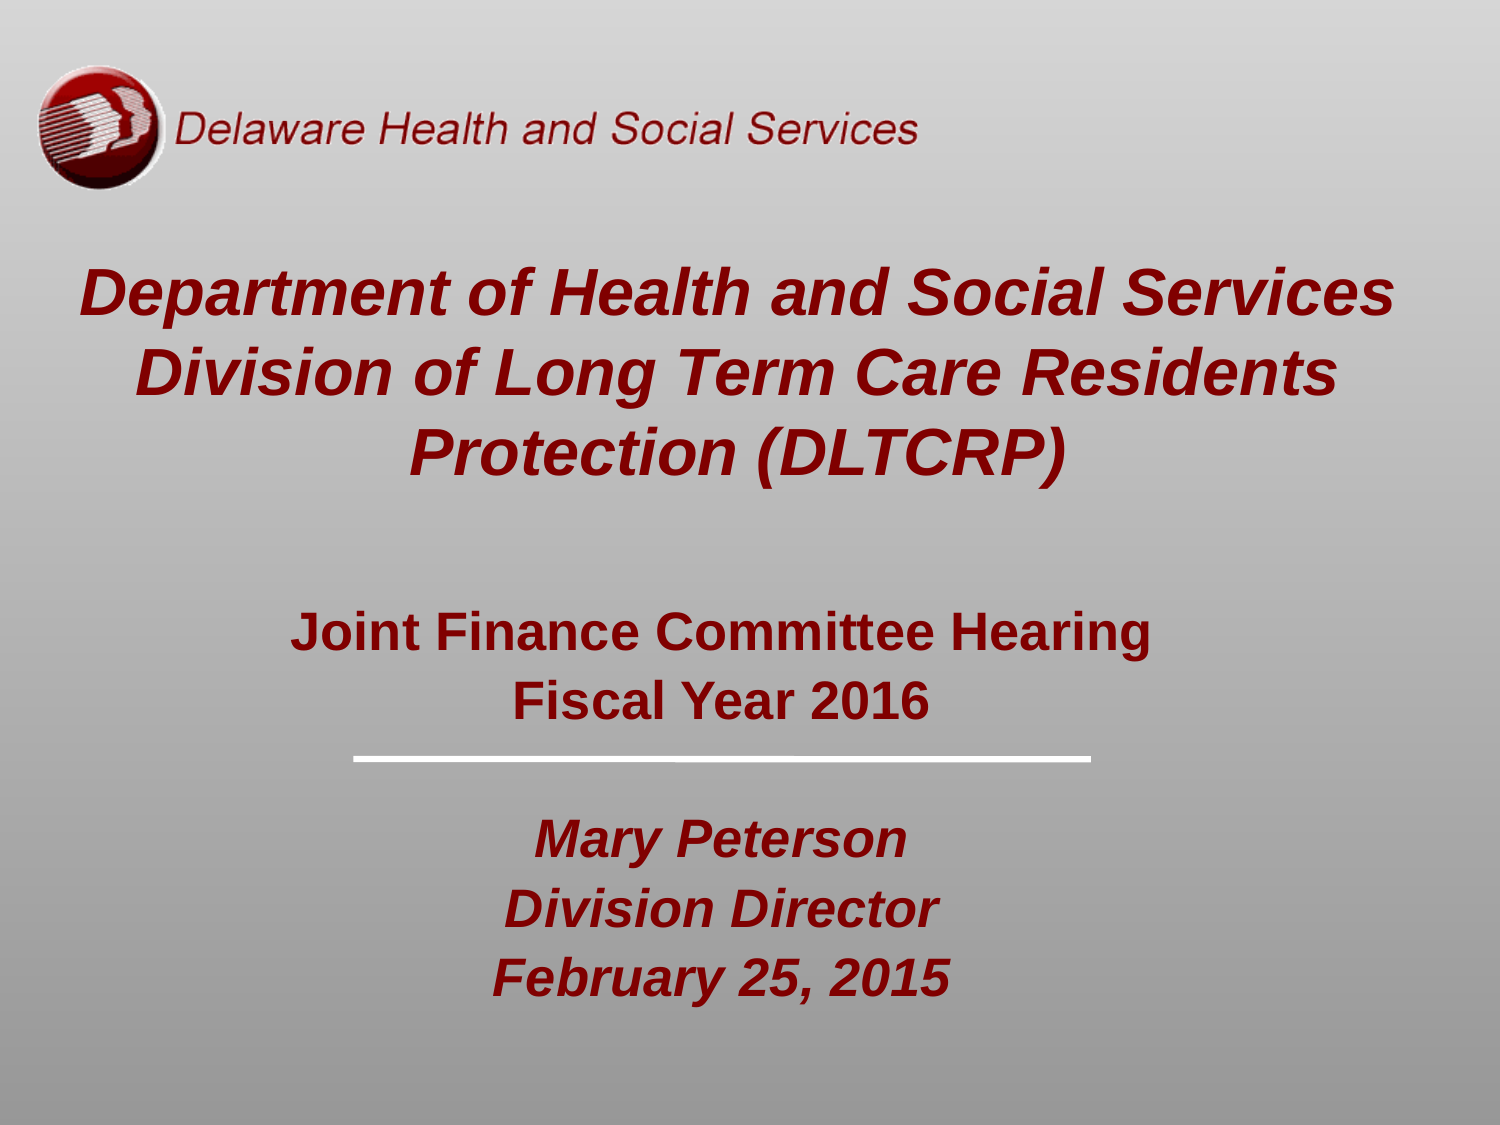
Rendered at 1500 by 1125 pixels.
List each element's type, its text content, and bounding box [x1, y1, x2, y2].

title Department of Health and Social Services Division of Long Term Care Residents Protection (DLTCRP) [59, 208, 1418, 530]
subtitle Joint Finance Committee Hearing Fiscal Year 2016 Mary Peterson Division Director February 25, 2015 [196, 595, 1248, 1013]
picture [33, 61, 924, 195]
